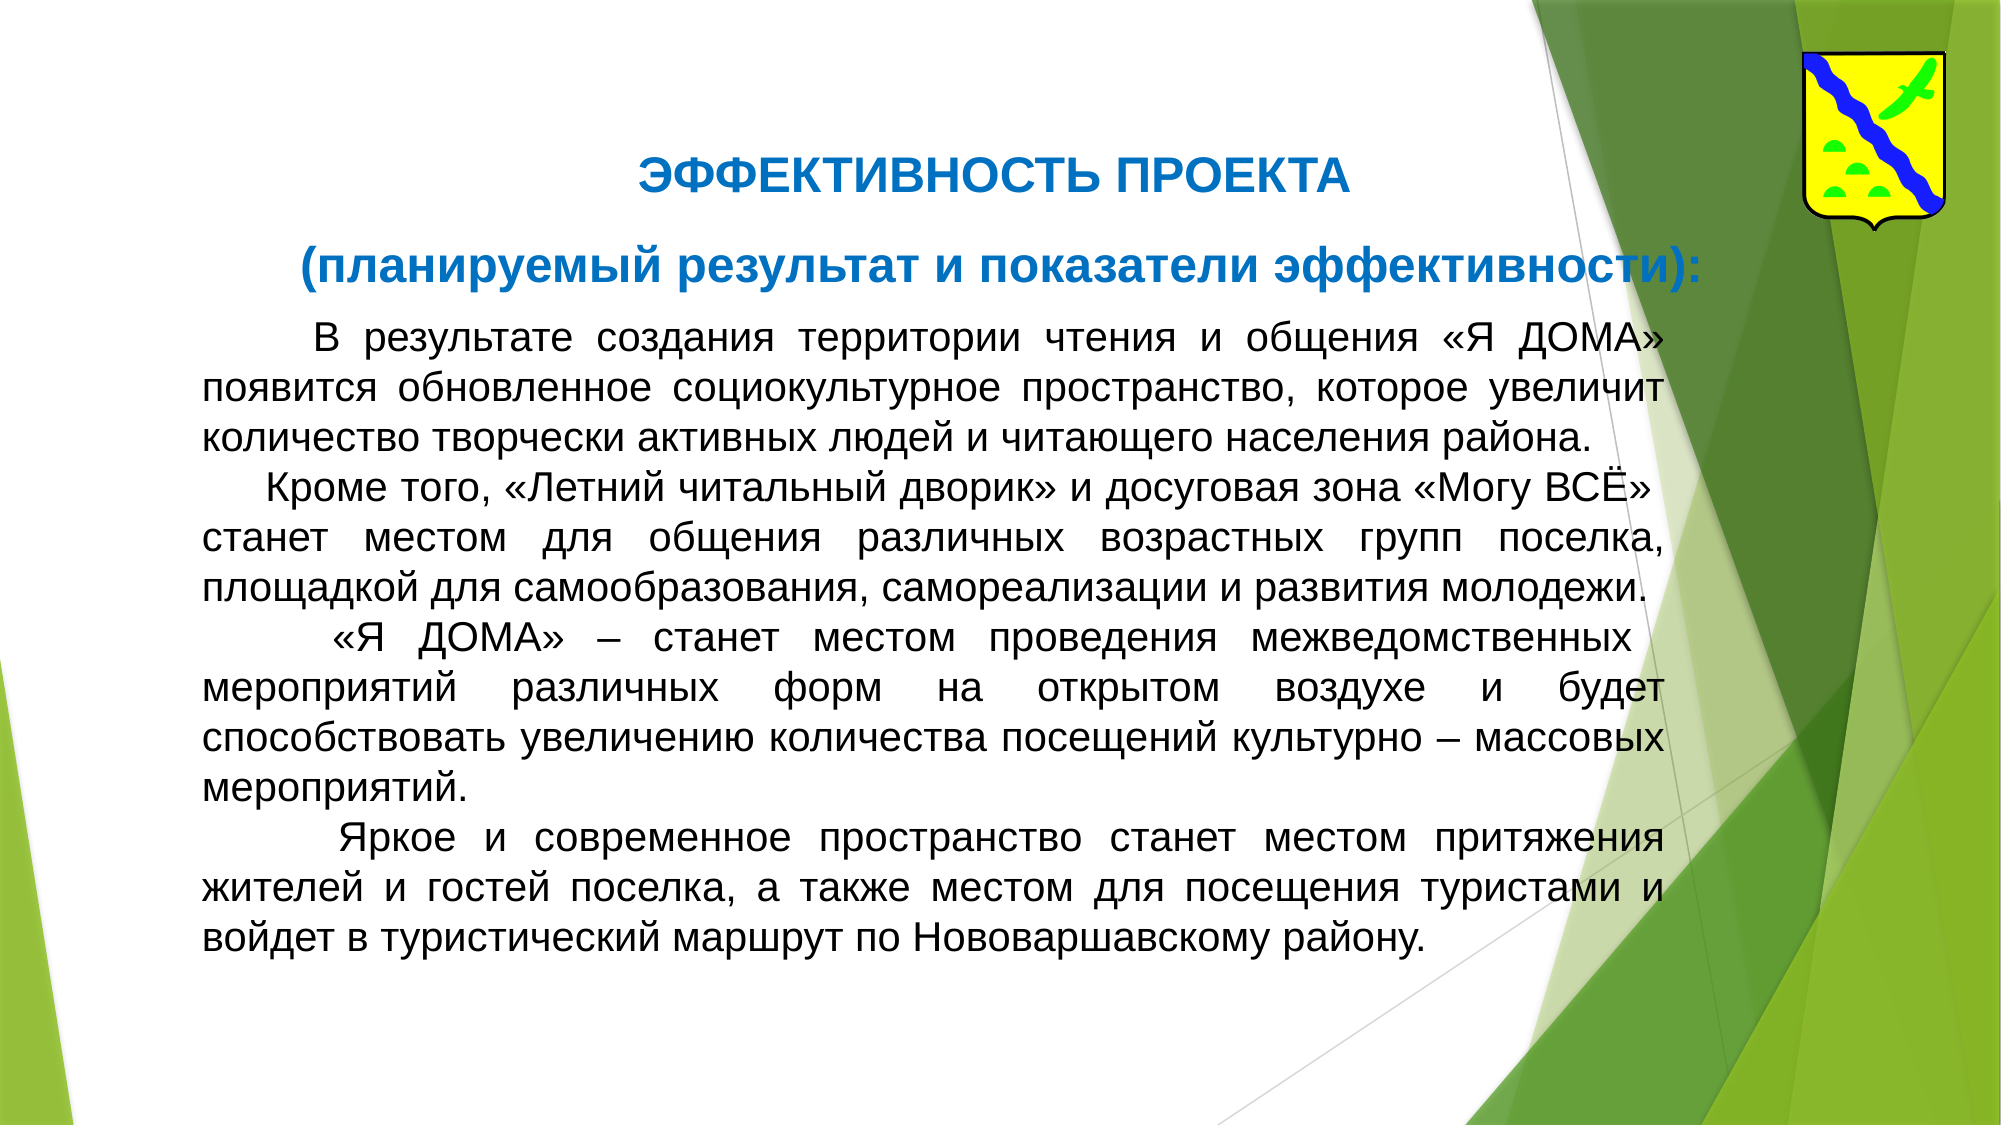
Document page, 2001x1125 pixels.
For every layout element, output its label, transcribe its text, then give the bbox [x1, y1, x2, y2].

text_box В результате создания территории чтения и общения «Я ДОМА» появится обновленное социокультурное пространство, которое увеличит количество творчески активных людей и читающего населения района. Кроме того, «Летний читальный дворик» и досуговая зона «Могу ВСЁ» станет местом для общения различных возрастных групп поселка, площадкой для самообразования, самореализации и развития молодежи. «Я ДОМА» – станет местом проведения межведомственных мероприятий различных форм на открытом воздухе и будет способствовать увеличению количества посещений культурно – массовых мероприятий. Яркое и современное пространство станет местом притяжения жителей и гостей поселка, а также местом для посещения туристами и войдет в туристический маршрут по Нововаршавскому району. [187, 301, 1680, 1017]
text_box ЭФФЕКТИВНОСТЬ ПРОЕКТА (планируемый результат и показатели эффективности): [210, 29, 1794, 600]
picture [1802, 51, 1947, 233]
